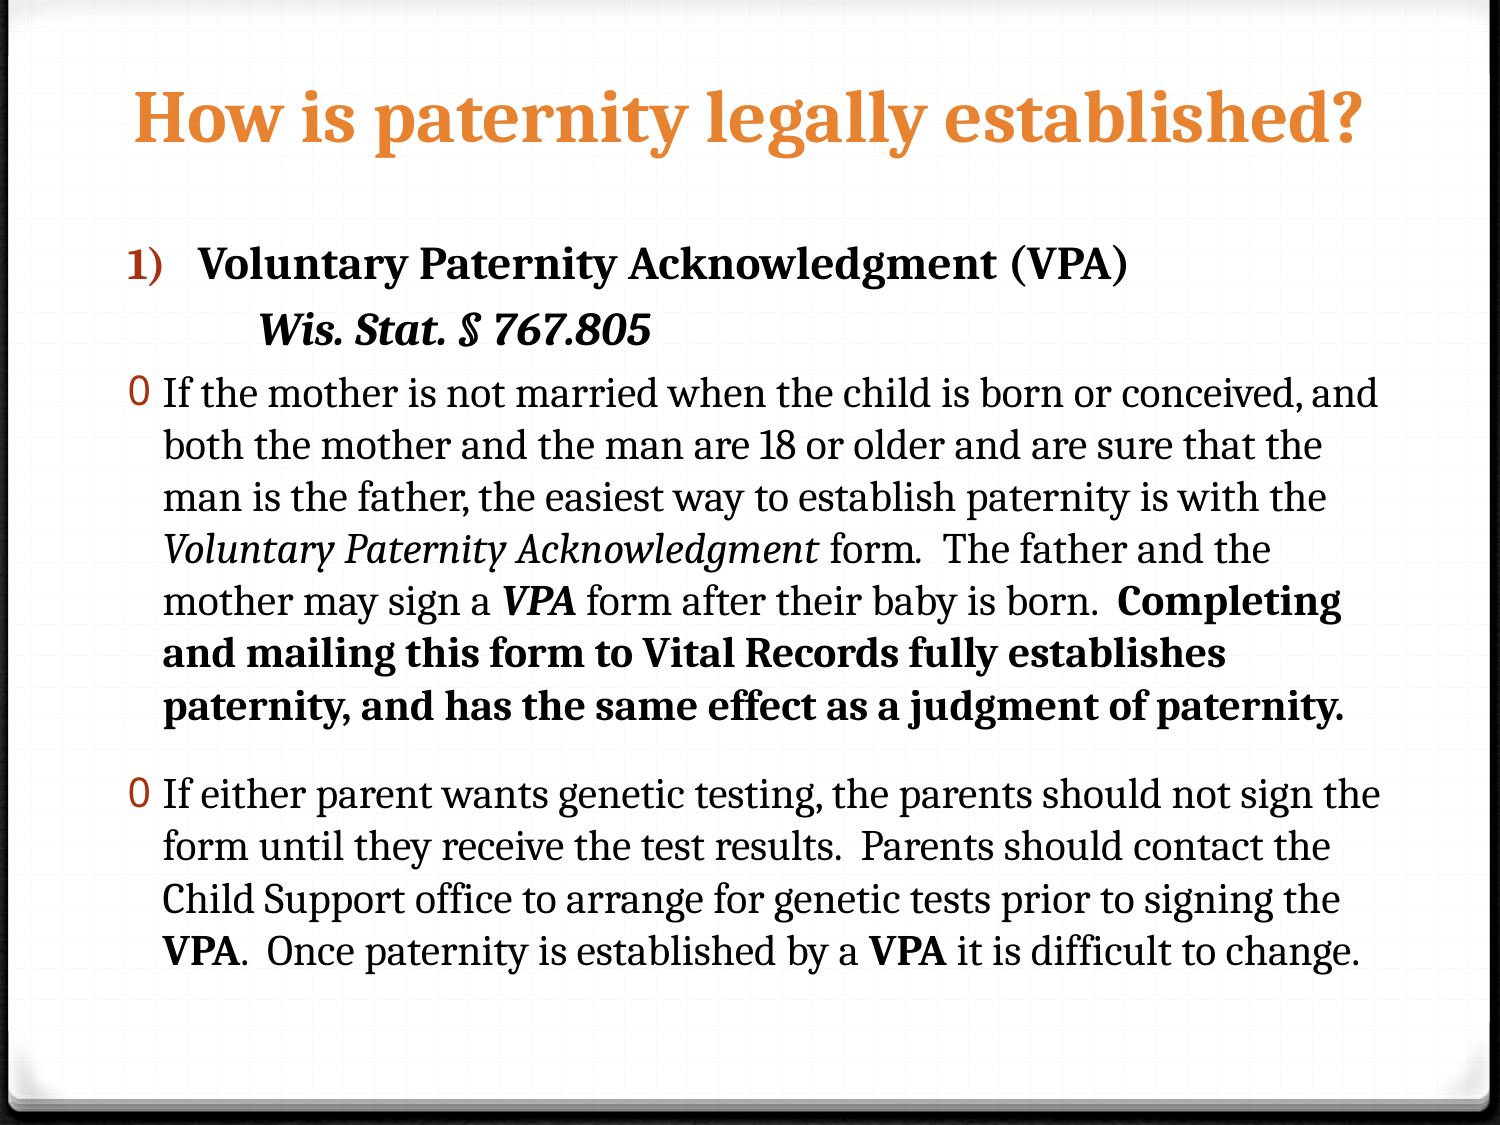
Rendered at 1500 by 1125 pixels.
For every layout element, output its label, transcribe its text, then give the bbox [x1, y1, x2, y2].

picture [0, 0, 1500, 1125]
list Voluntary Paternity Acknowledgment (VPA) Wis. Stat. § 767.805 If the mother is not married when the child is born or conceived, and both the mother and the man are 18 or older and are sure that the man is the father, the easiest way to establish paternity is with the Voluntary Paternity Acknowledgment form. The father and the mother may sign a VPA form after their baby is born. Completing and mailing this form to Vital Records fully establishes paternity, and has the same effect as a judgment of paternity. If either parent wants genetic testing, the parents should not sign the form until they receive the test results. Parents should contact the Child Support office to arrange for genetic tests prior to signing the VPA. Once paternity is established by a VPA it is difficult to change. [112, 224, 1410, 1025]
text_box How is paternity legally established? [90, 24, 1410, 200]
